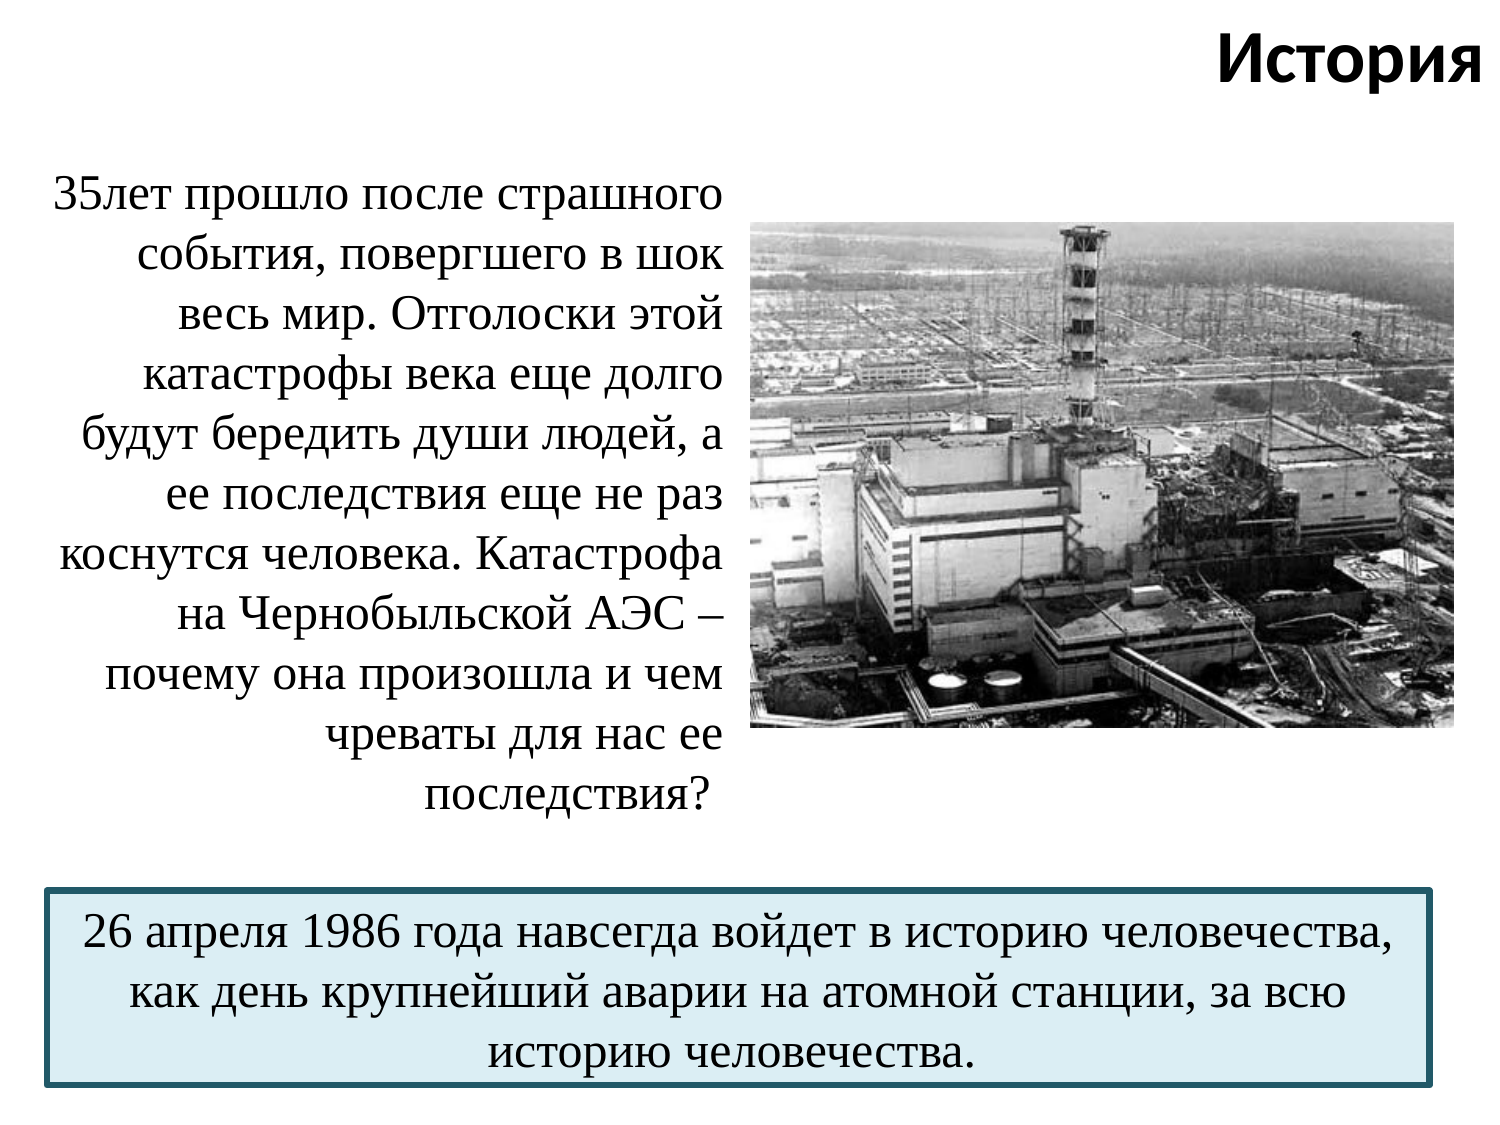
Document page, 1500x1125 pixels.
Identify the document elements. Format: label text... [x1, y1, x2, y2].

text_box История [749, 0, 1500, 105]
text_box 26 апреля 1986 года навсегда войдет в историю человечества, как день крупнейший аварии на атомной станции, за всю историю человечества. [46, 890, 1430, 1086]
text_box 35лет прошло после страшного события, повергшего в шок весь мир. Отголоски этой катастрофы века еще долго будут бередить души людей, а ее последствия еще не раз коснутся человека. Катастрофа на Чернобыльской АЭС – почему она произошла и чем чреваты для нас ее последствия? [23, 152, 739, 828]
picture [749, 222, 1454, 728]
